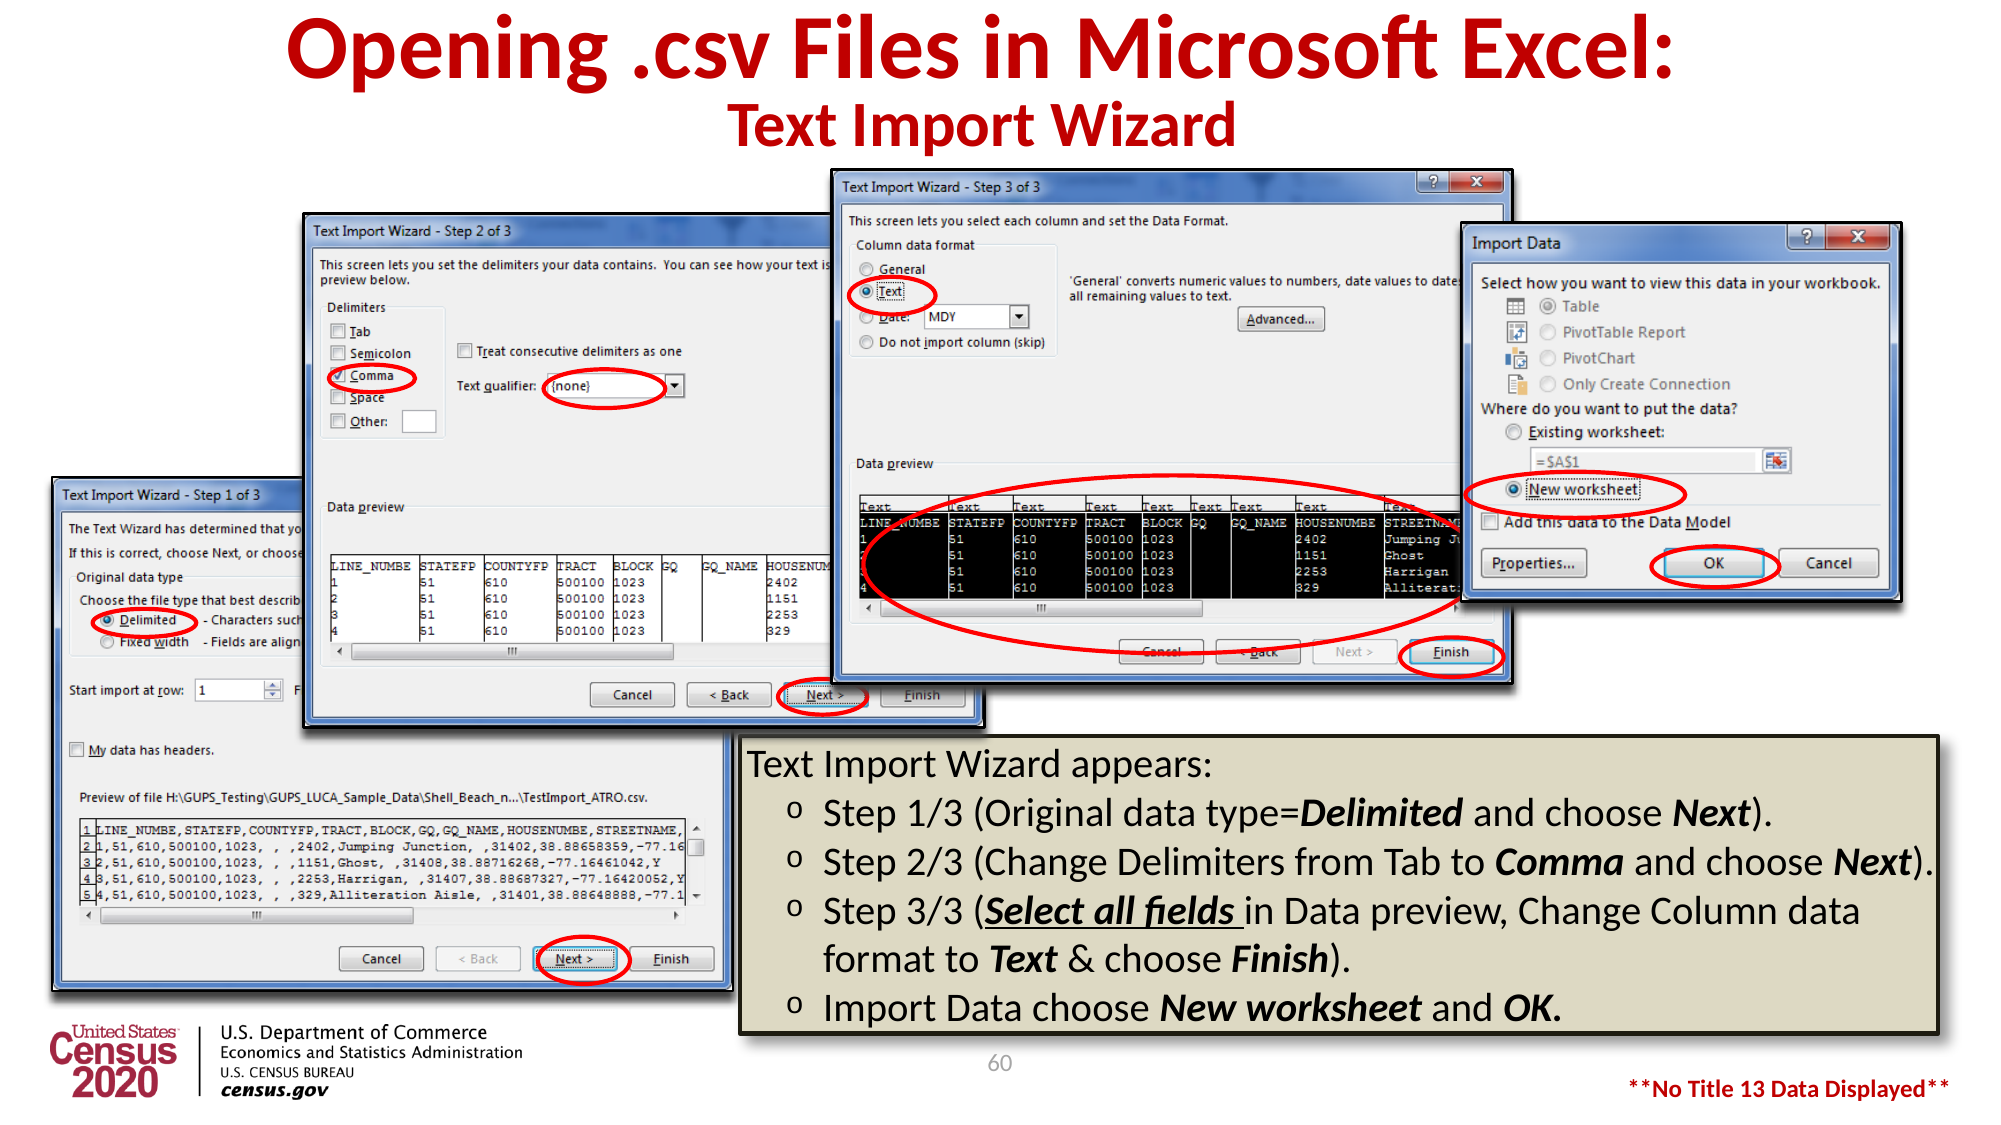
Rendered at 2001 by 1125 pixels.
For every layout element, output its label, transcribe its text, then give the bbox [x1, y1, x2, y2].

text_box **No Title 13 Data Displayed** [1612, 1065, 1988, 1111]
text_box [52, 478, 732, 991]
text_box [832, 170, 1512, 683]
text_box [1461, 223, 1901, 601]
title Opening .csv Files in Microsoft Excel: Text Import Wizard [83, 3, 1883, 191]
list Text Import Wizard appears: Step 1/3 (Original data type=Delimited and choose Next). Step 2/3 (Change Delimiters from Tab to Comma and choose Next). Step 3/3 (Select all fields in Data preview, Change Column data format to Text & choose Finish). Import Data choose New worksheet and OK. [731, 729, 1953, 1111]
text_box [304, 214, 984, 727]
picture [50, 1024, 522, 1100]
